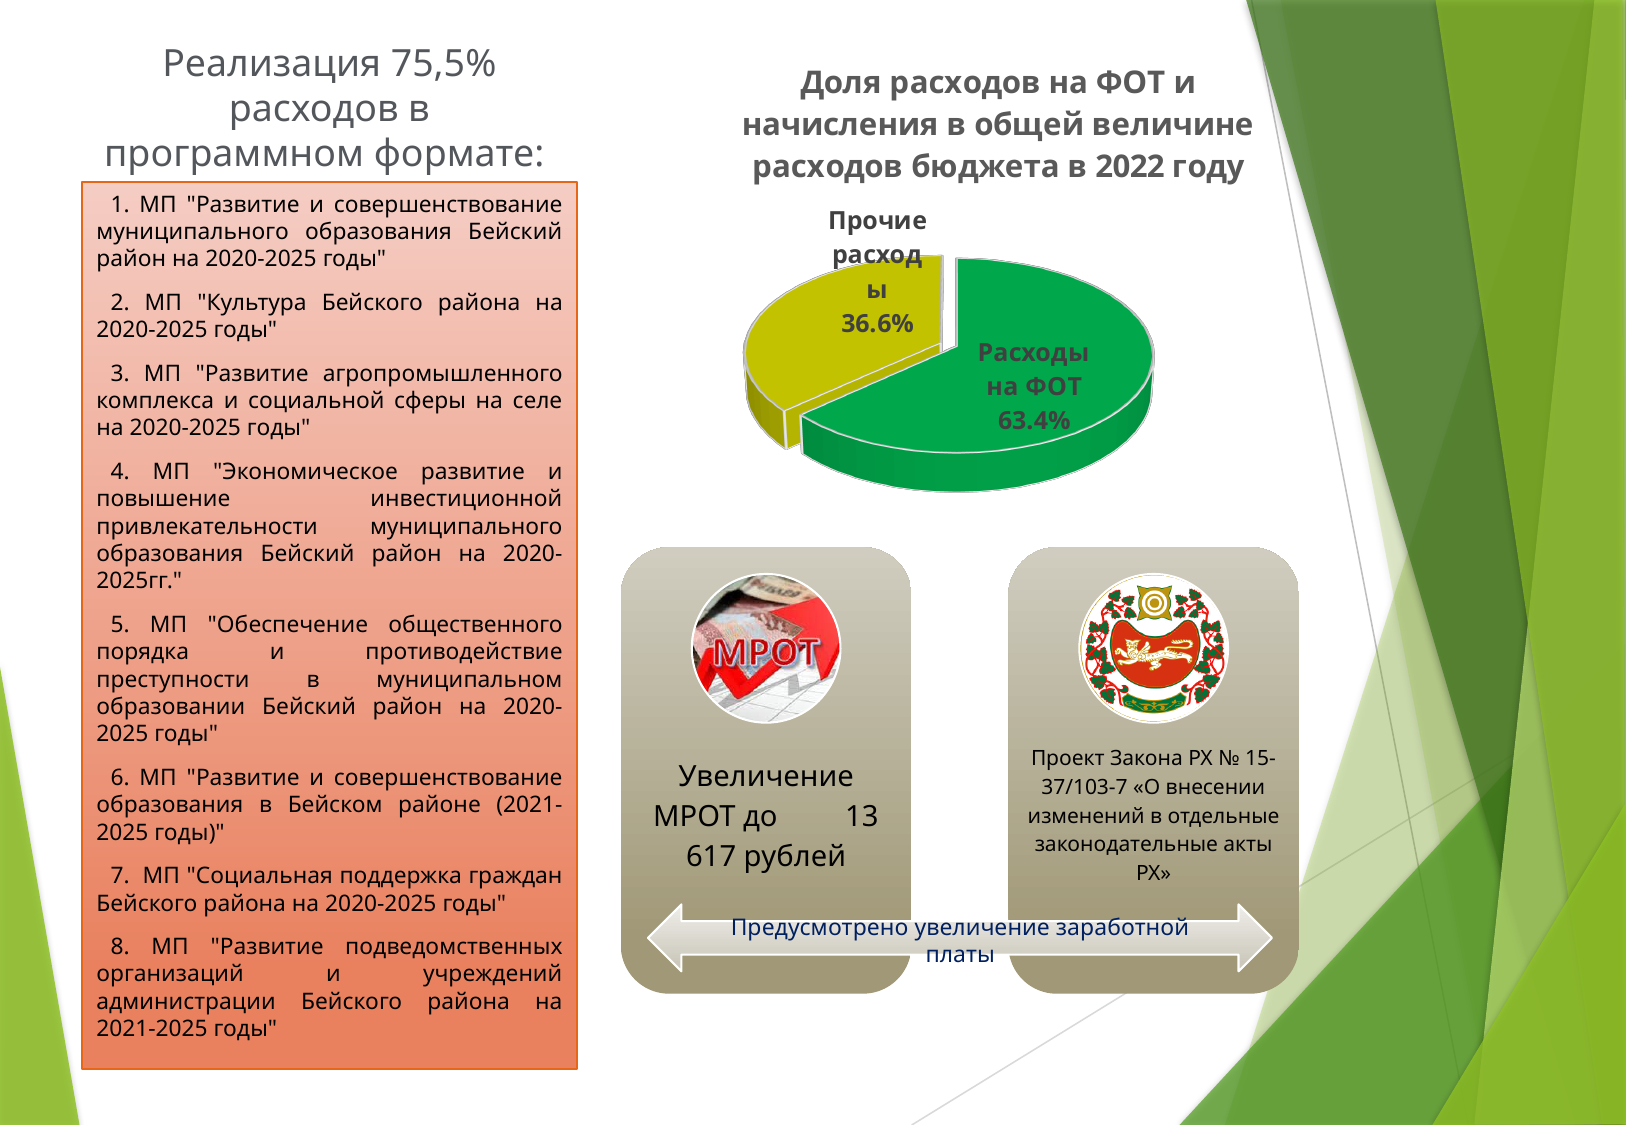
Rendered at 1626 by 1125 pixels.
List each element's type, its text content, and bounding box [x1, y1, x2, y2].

title Реализация 75,5% расходов в программном формате: [81, 29, 578, 181]
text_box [620, 546, 1300, 995]
list 1. МП "Развитие и совершенствование муниципального образования Бейский район на 2020-2025 годы" 2. МП "Культура Бейского района на 2020-2025 годы" 3. МП "Развитие агропромышленного комплекса и социальной сферы на селе на 2020-2025 годы" 4. МП "Экономическое развитие и повышение инвестиционной привлекательности муниципального образования Бейский район на 2020-2025гг." 5. МП "Обеспечение общественного порядка и противодействие преступности в муниципальном образовании Бейский район на 2020-2025 годы" 6. МП "Развитие и совершенствование образования в Бейском районе (2021-2025 годы)" 7. МП "Социальная поддержка граждан Бейского района на 2020-2025 годы" 8. МП "Развитие подведомственных организаций и учреждений администрации Бейского района на 2021-2025 годы" [81, 181, 578, 1070]
chart [620, 6, 1330, 568]
